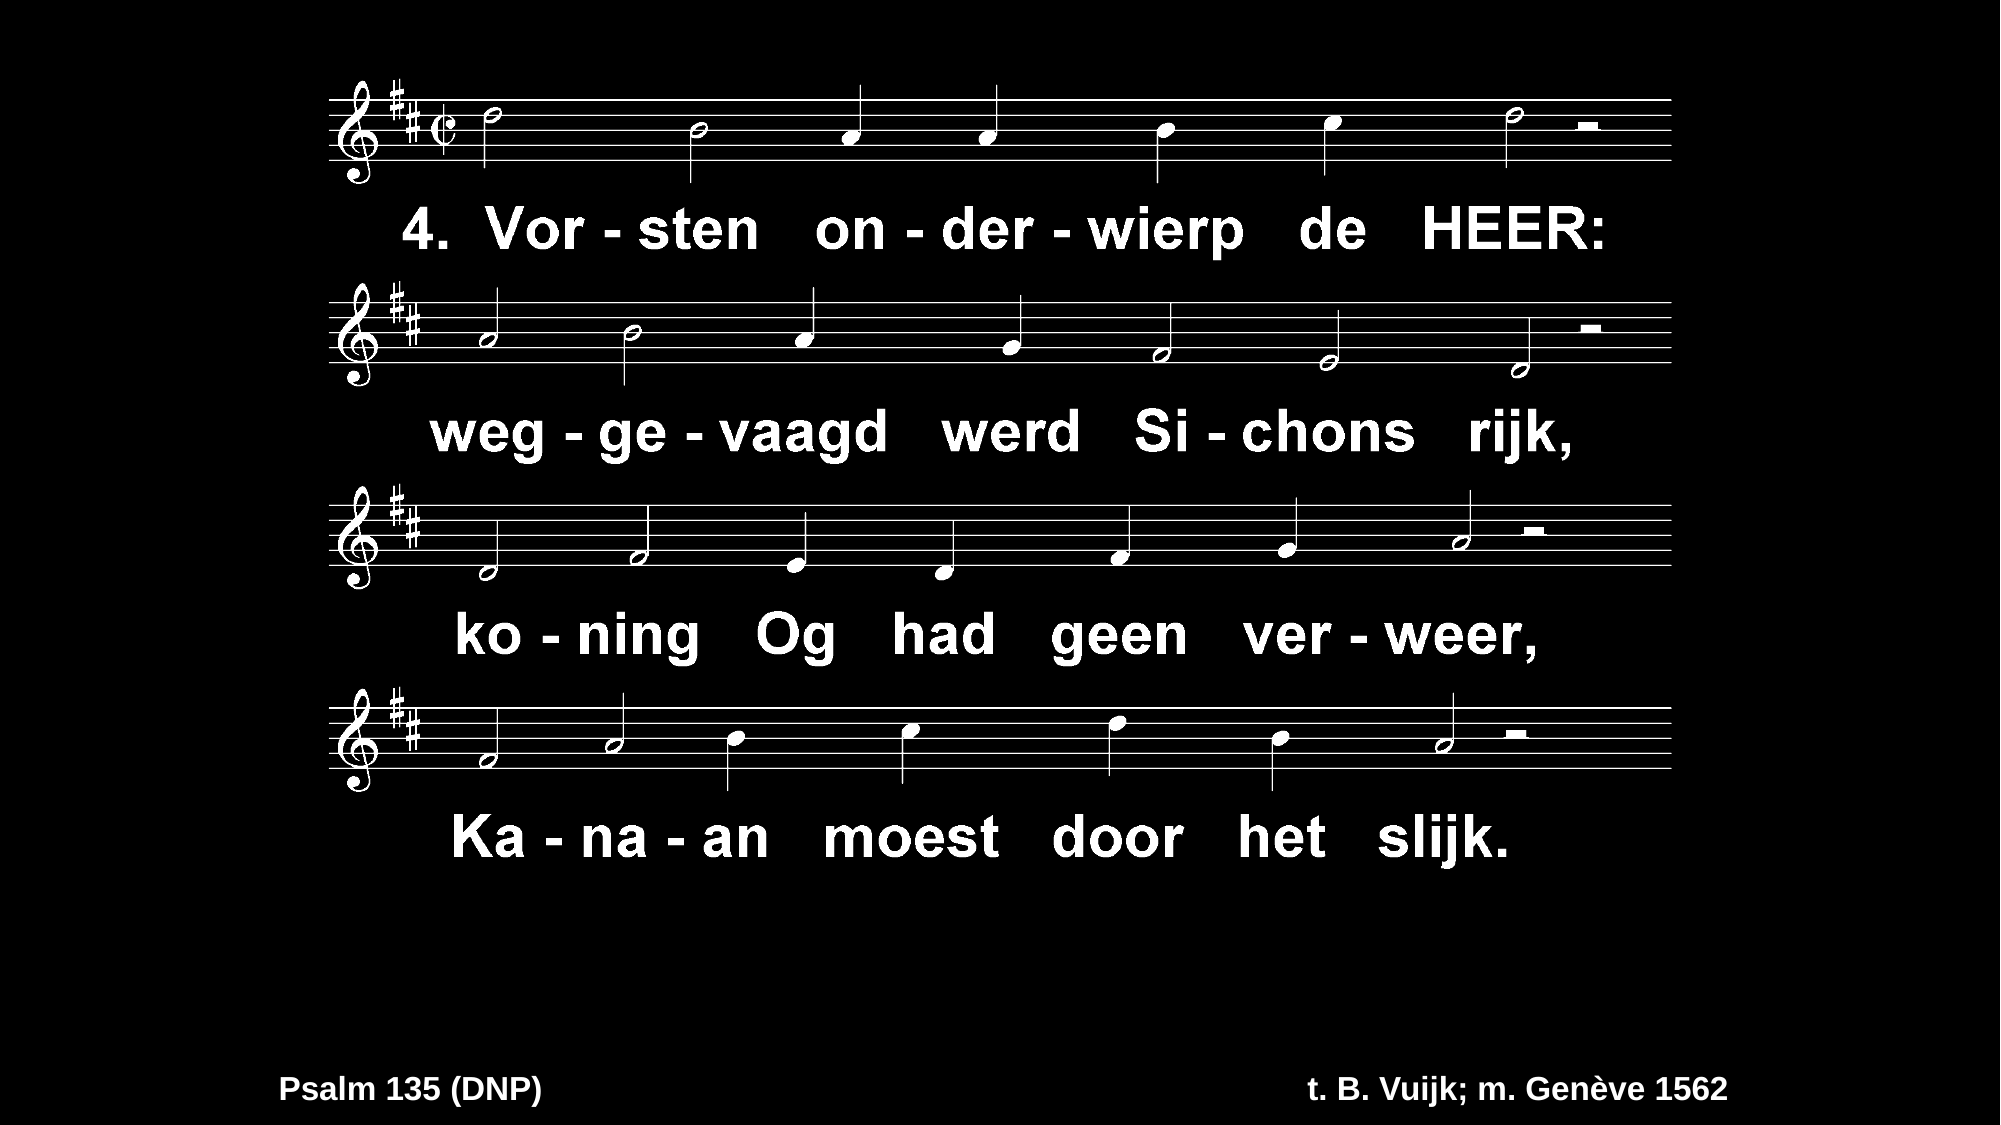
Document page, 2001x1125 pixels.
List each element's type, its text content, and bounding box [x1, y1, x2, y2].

picture [312, 62, 1688, 885]
text_box Psalm 135 (DNP) t. B. Vuijk; m. Genève 1562 [263, 1059, 1745, 1115]
